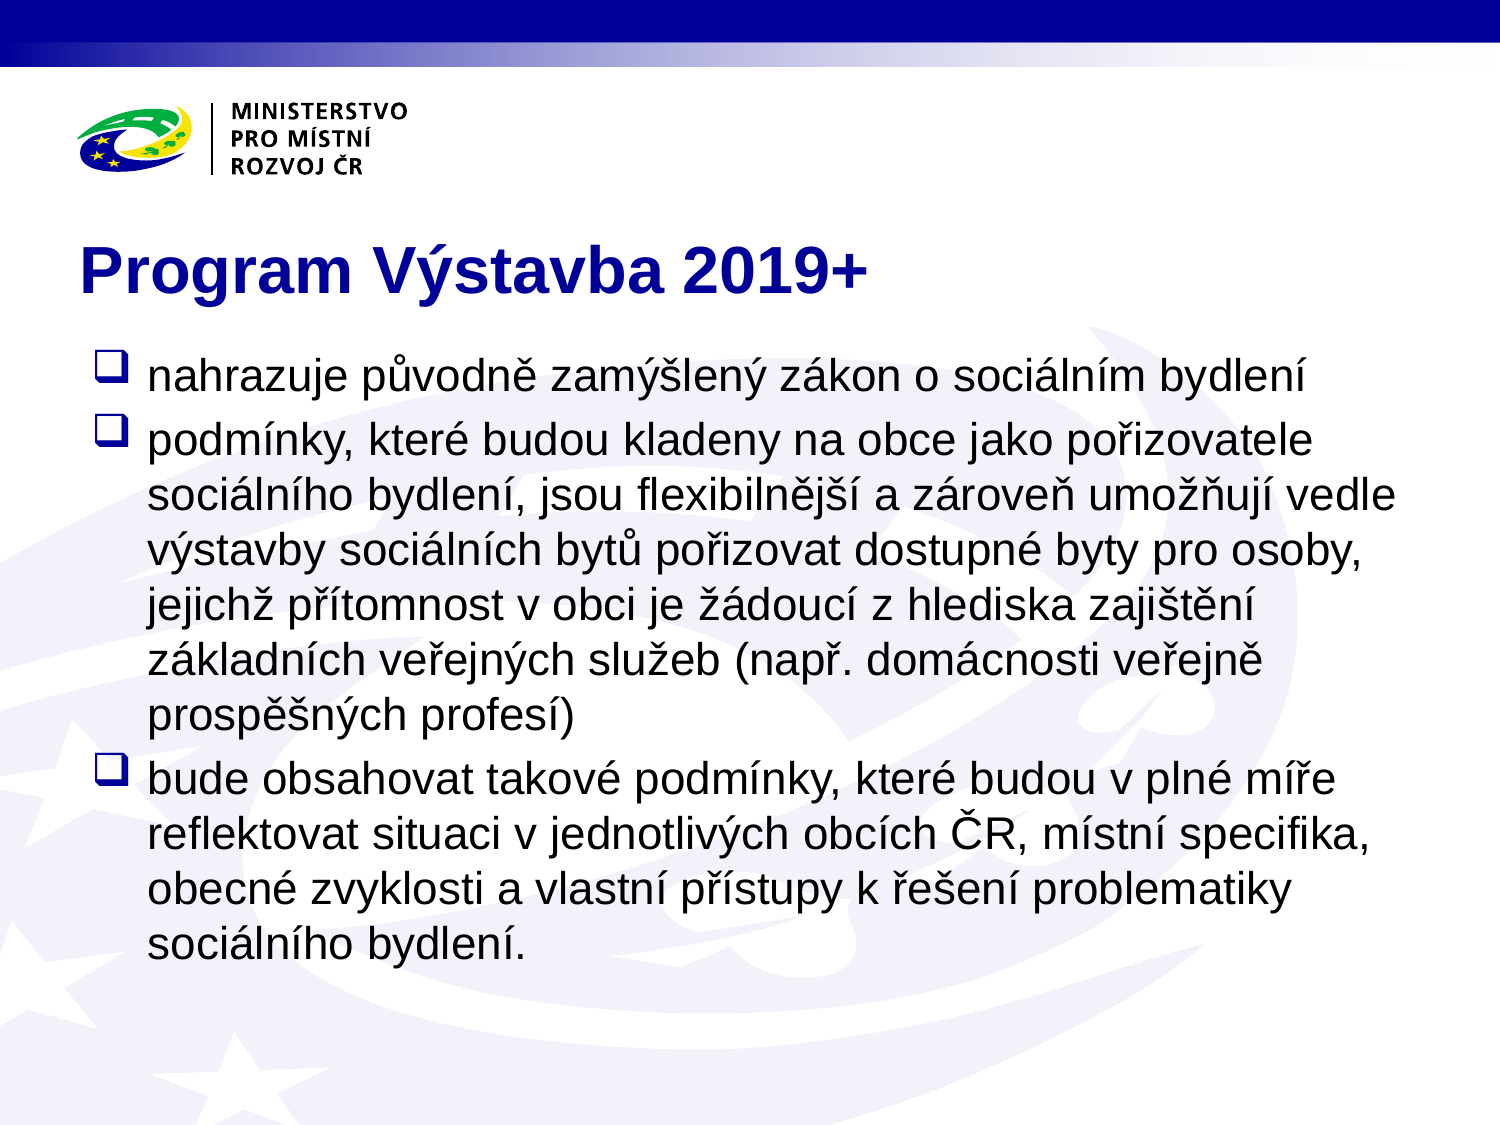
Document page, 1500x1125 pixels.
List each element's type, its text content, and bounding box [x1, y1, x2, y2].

title Program Výstavba 2019+ [64, 219, 1425, 303]
list nahrazuje původně zamýšlený zákon o sociálním bydlení podmínky, které budou kladeny na obce jako pořizovatele sociálního bydlení, jsou flexibilnější a zároveň umožňují vedle výstavby sociálních bytů pořizovat dostupné byty pro osoby, jejichž přítomnost v obci je žádoucí z hlediska zajištění základních veřejných služeb (např. domácnosti veřejně prospěšných profesí) bude obsahovat takové podmínky, které budou v plné míře reflektovat situaci v jednotlivých obcích ČR, místní specifika, obecné zvyklosti a vlastní přístupy k řešení problematiky sociálního bydlení. [76, 338, 1427, 1059]
